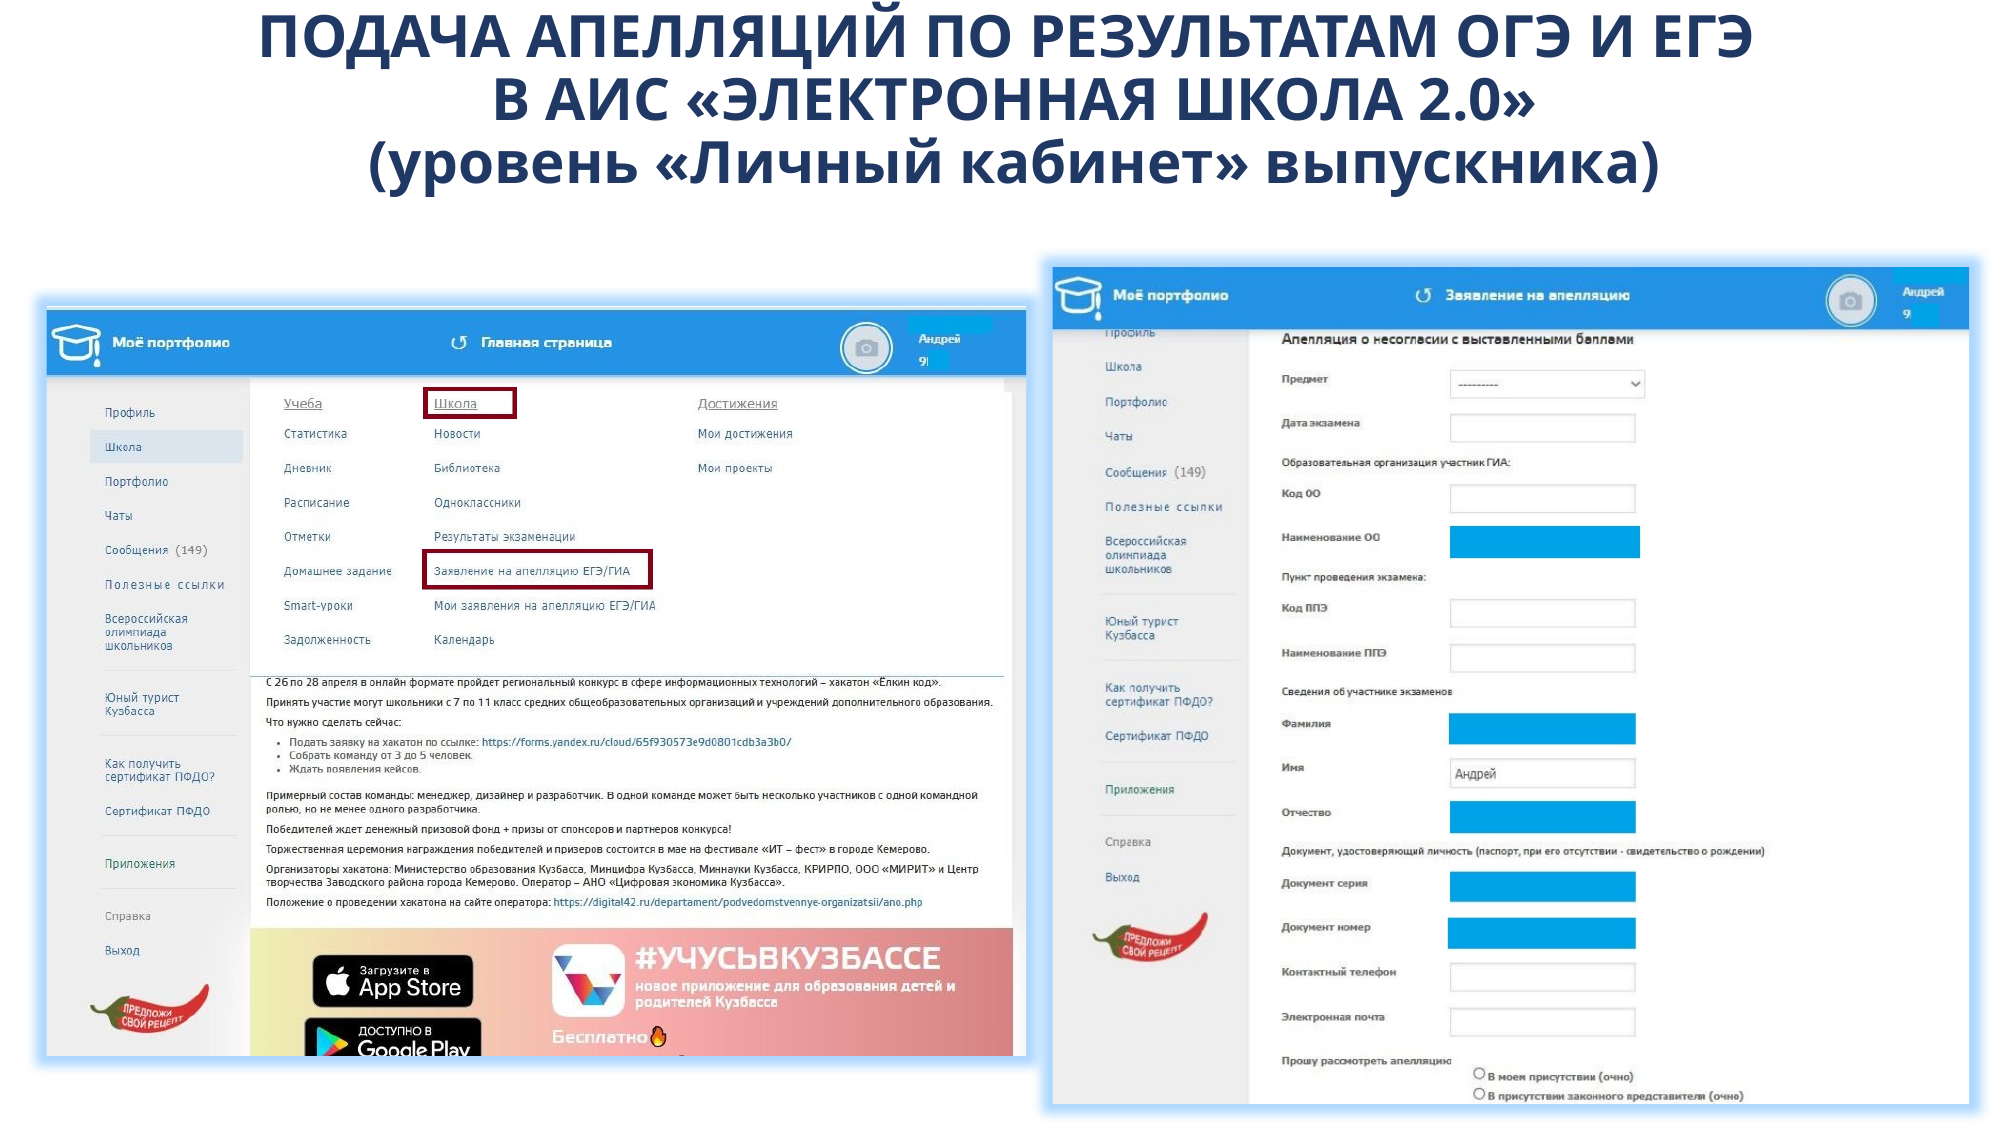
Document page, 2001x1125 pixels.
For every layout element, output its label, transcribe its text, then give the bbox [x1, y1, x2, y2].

text_box ПОДАЧА АПЕЛЛЯЦИЙ ПО РЕЗУЛЬТАТАМ ОГЭ И ЕГЭ В АИС «ЭЛЕКТРОННАЯ ШКОЛА 2.0» (уровень «Личный кабинет» выпускника) [0, 0, 2000, 204]
picture [46, 306, 1027, 1056]
picture [1052, 267, 1970, 1104]
